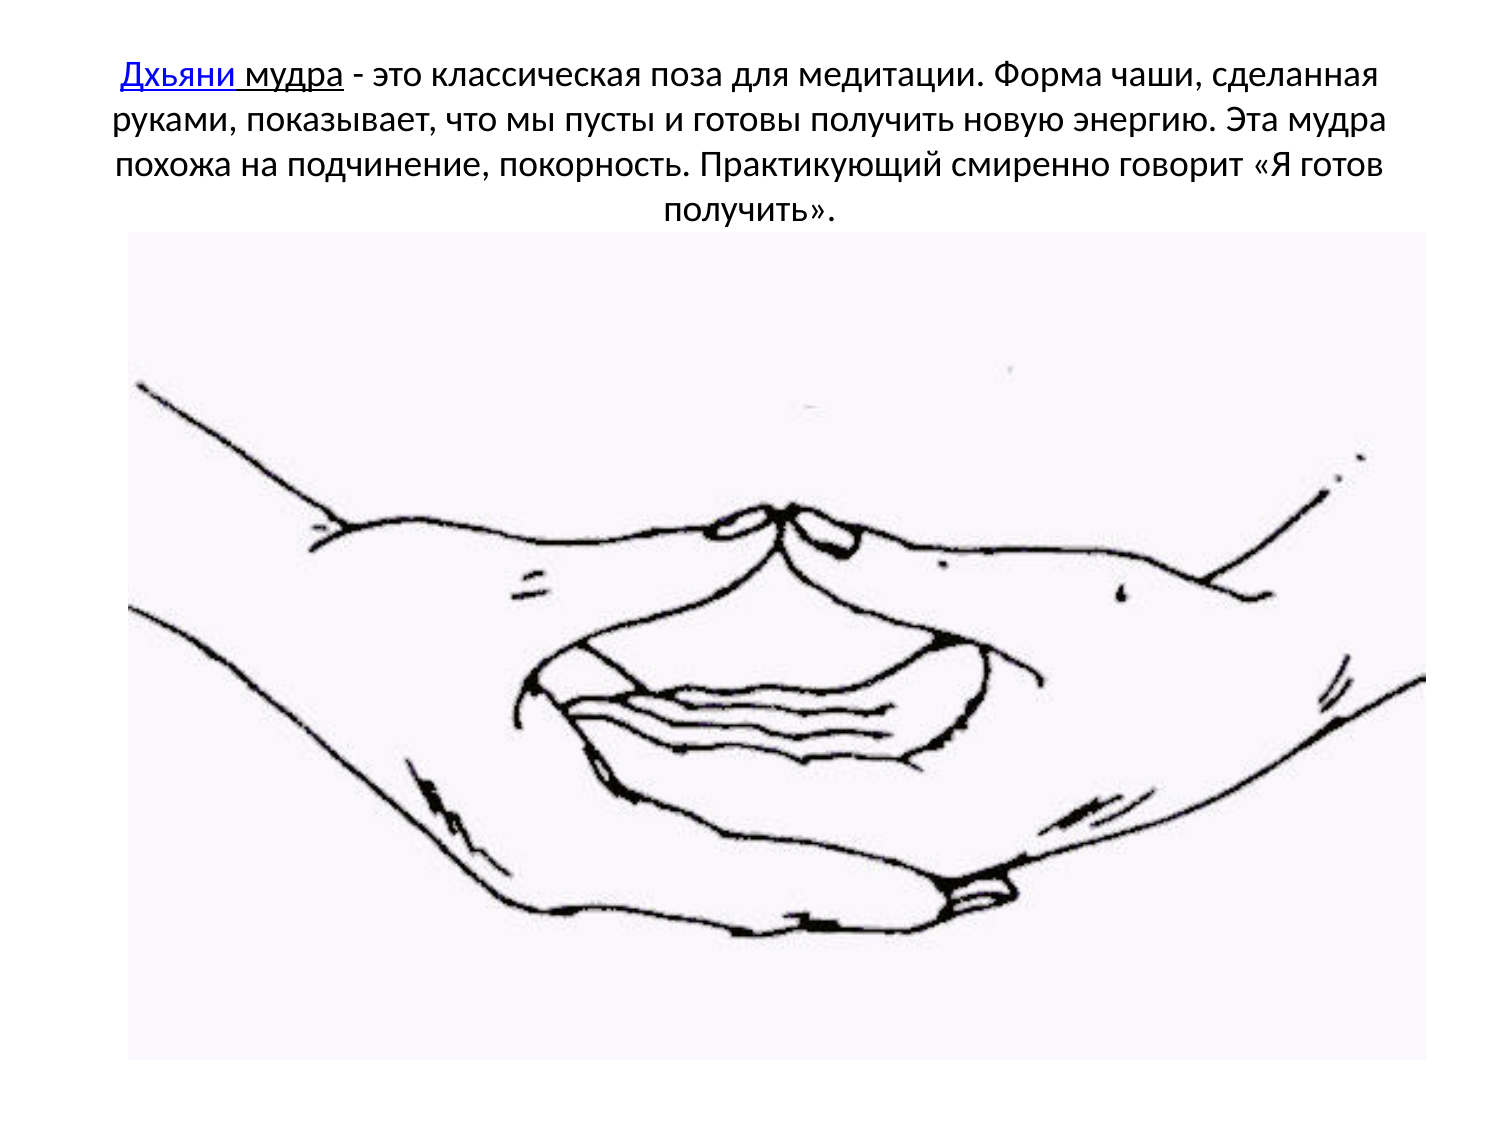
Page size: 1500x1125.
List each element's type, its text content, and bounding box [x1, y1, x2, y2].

picture [128, 231, 1426, 1060]
title Дхьяни мудра - это классическая поза для медитации. Форма чаши, сделанная руками, показывает, что мы пусты и готовы получить новую энергию. Эта мудра похожа на подчинение, покорность. Практикующий смиренно говорит «Я готов получить». [75, 45, 1425, 233]
